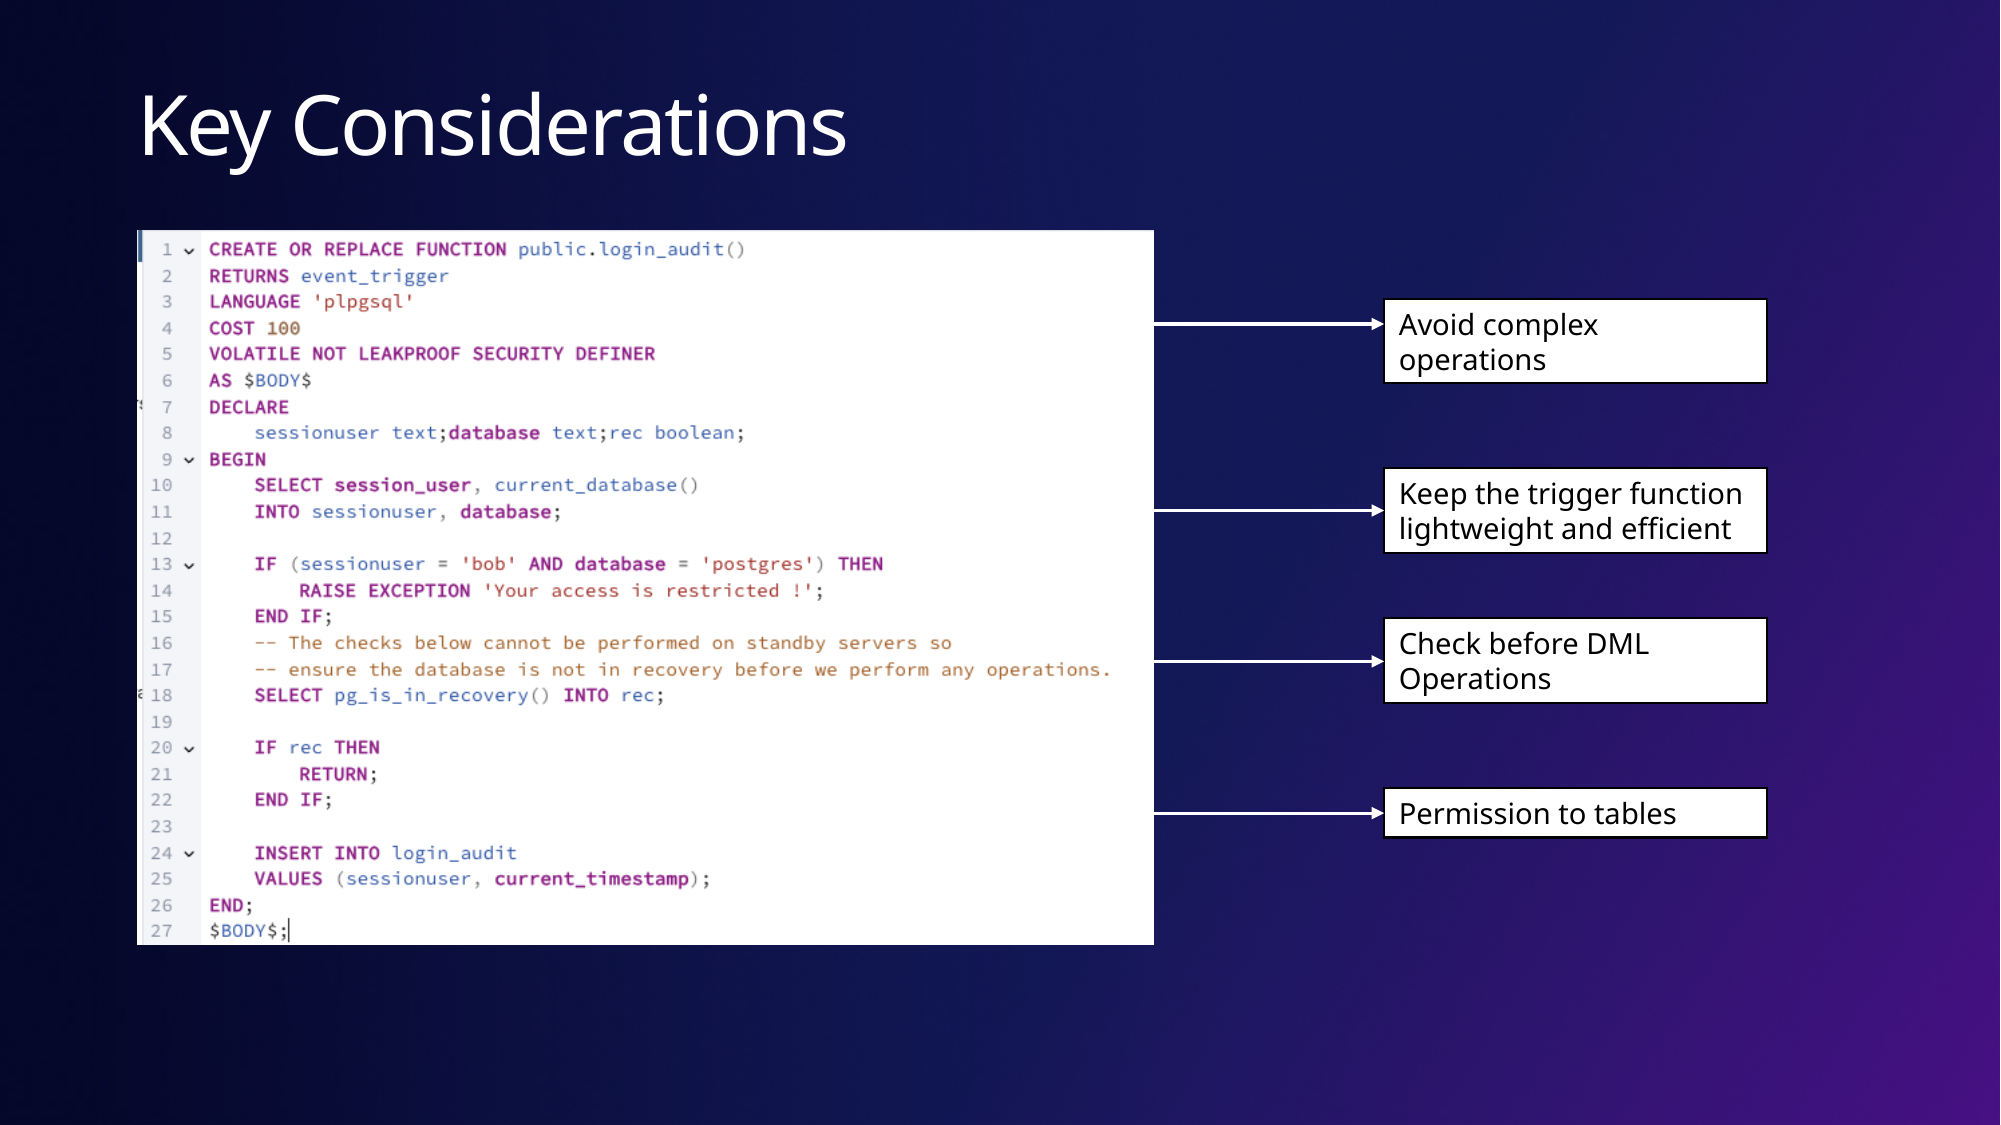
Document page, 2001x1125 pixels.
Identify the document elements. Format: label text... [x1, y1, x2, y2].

text_box Keep the trigger function lightweight and efficient [1383, 467, 1768, 554]
text_box Permission to tables [1383, 787, 1768, 839]
text_box Check before DML Operations [1383, 617, 1768, 704]
text_box Avoid complex operations [1383, 298, 1768, 384]
picture [0, 0, 2000, 1125]
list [137, 230, 1154, 945]
title Key Considerations [137, 59, 1863, 204]
